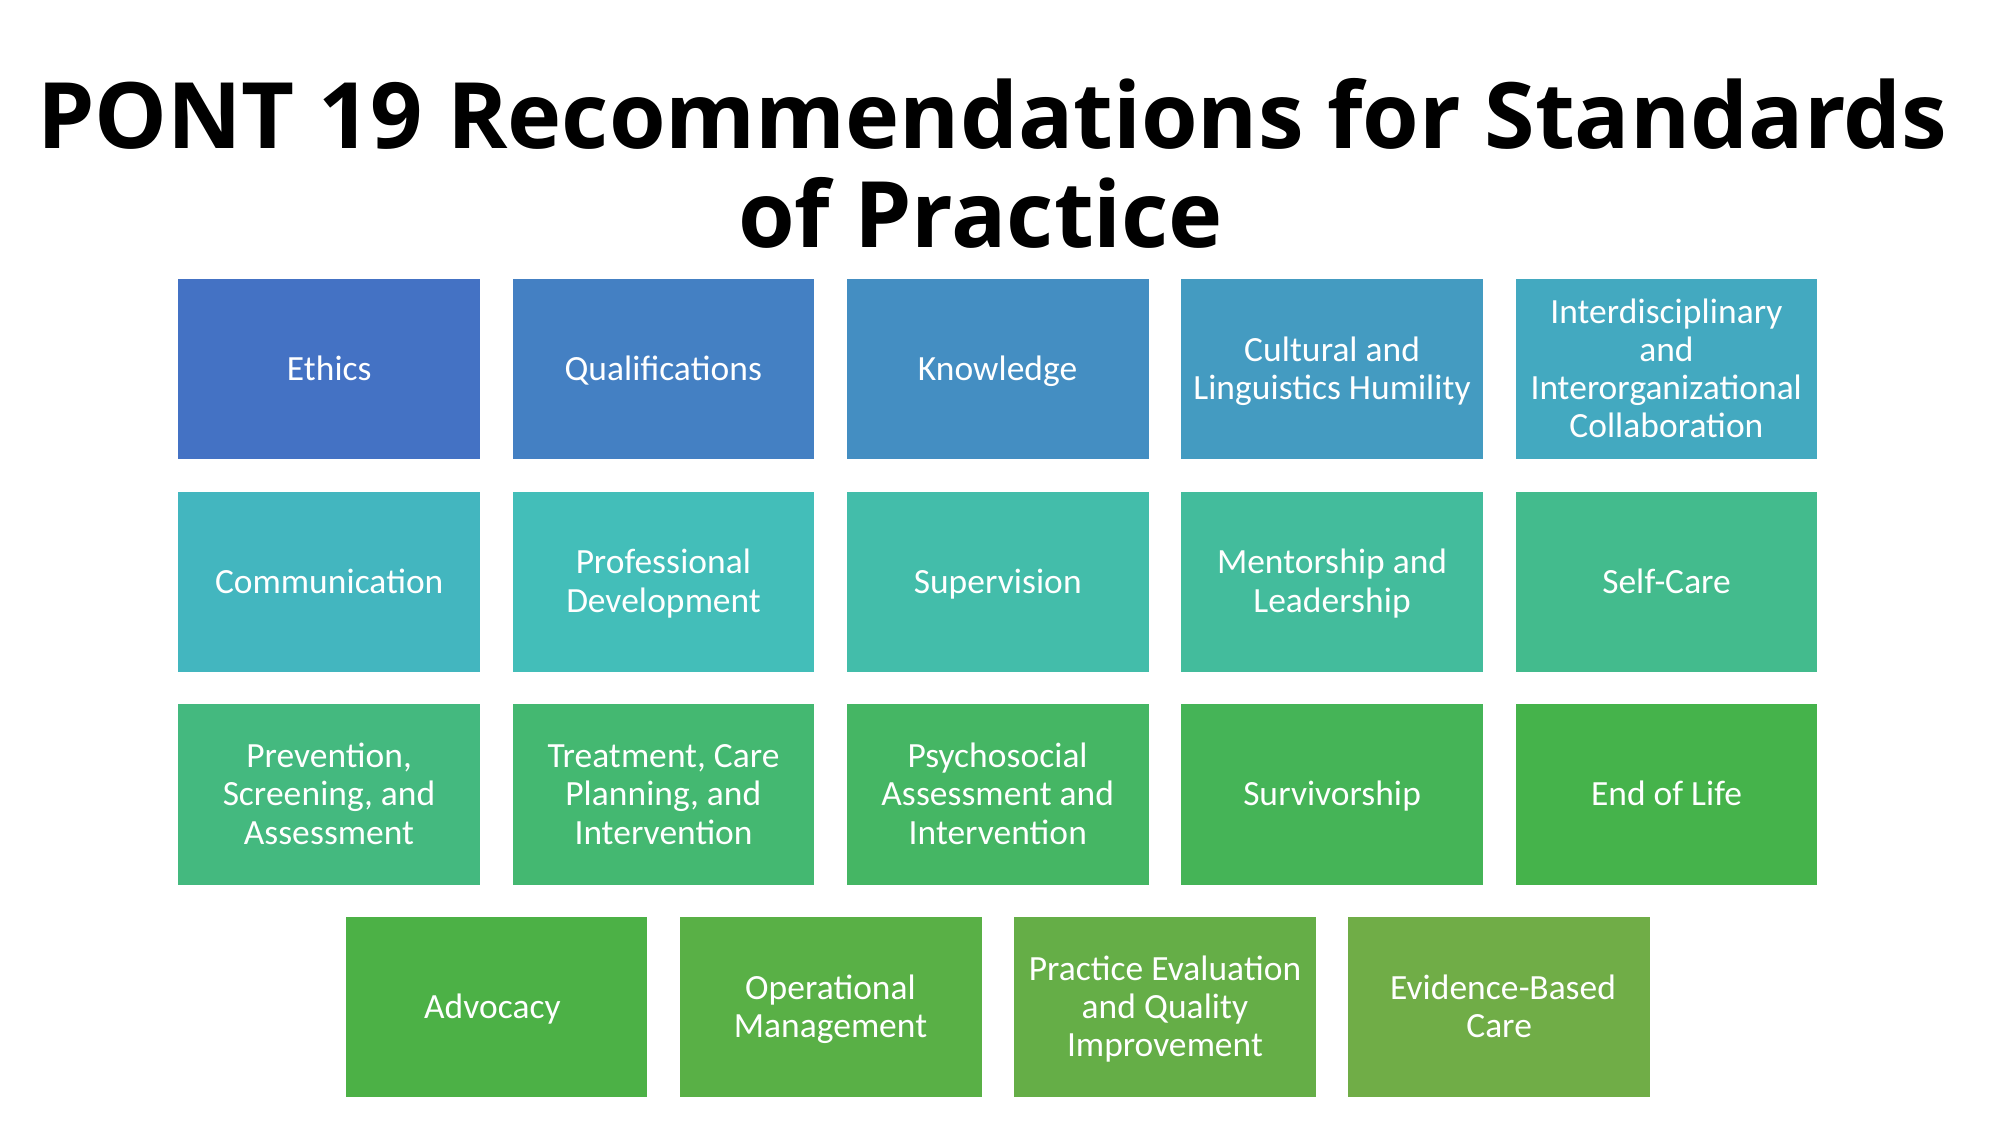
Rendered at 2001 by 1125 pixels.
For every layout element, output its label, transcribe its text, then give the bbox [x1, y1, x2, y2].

title PONT 19 Recommendations for Standards of Practice [0, 59, 1986, 278]
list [26, 277, 1969, 1099]
